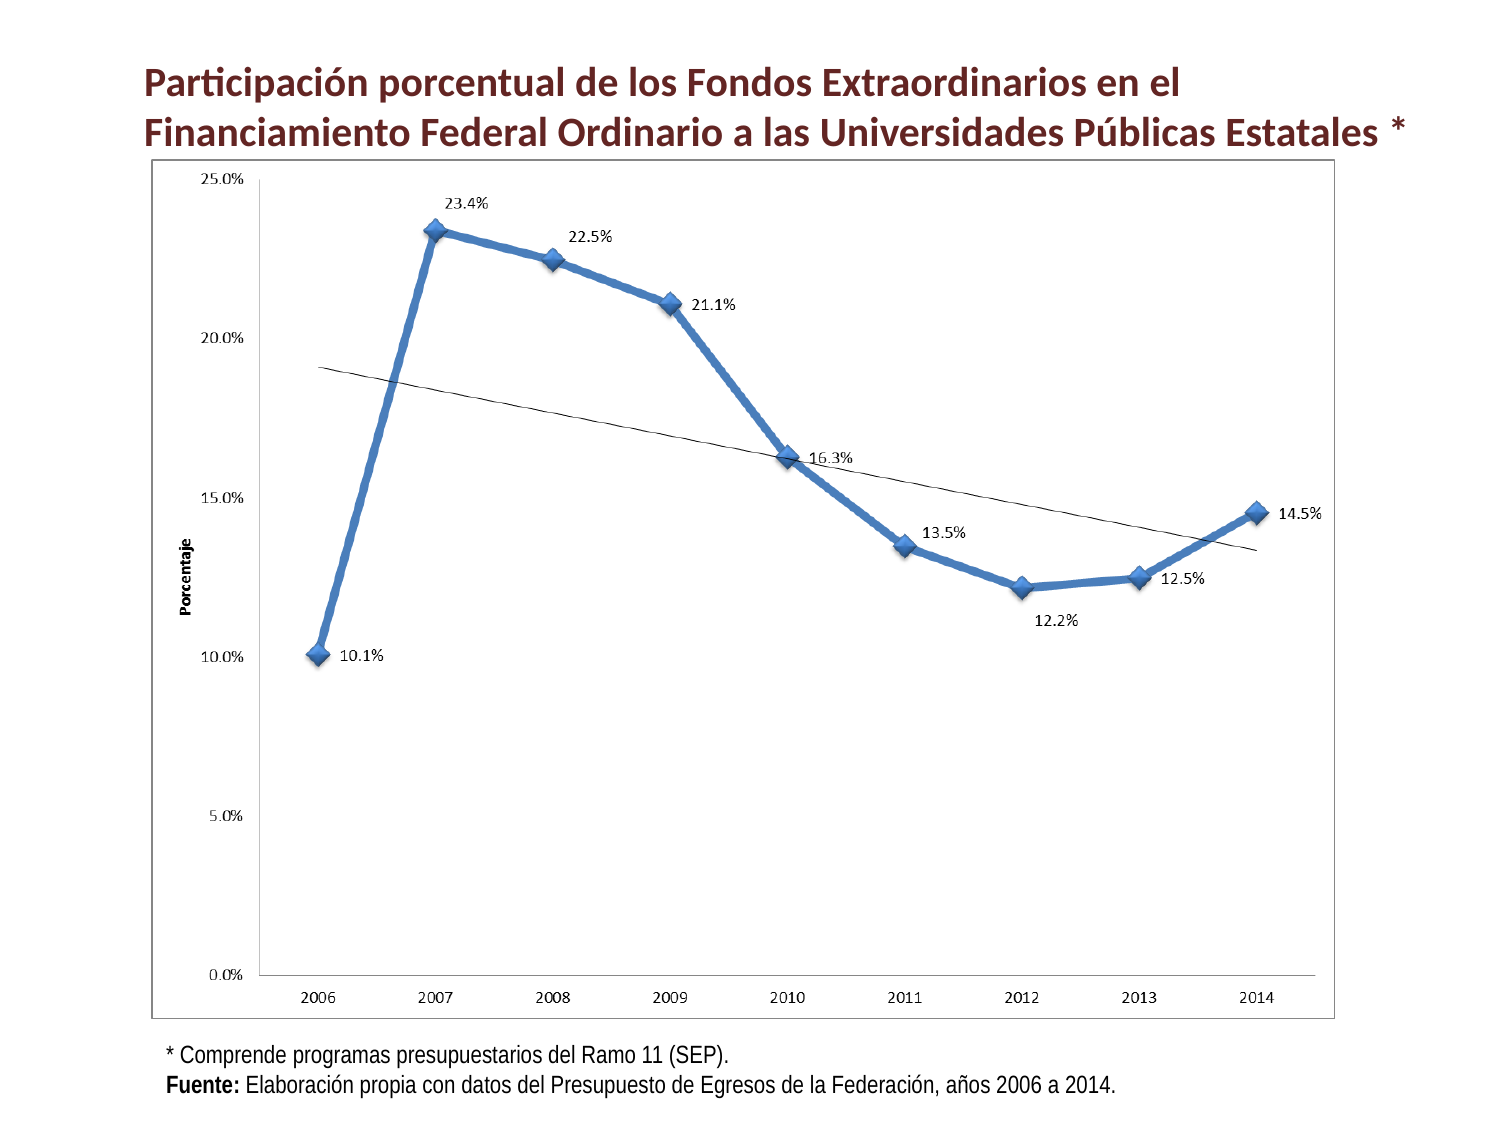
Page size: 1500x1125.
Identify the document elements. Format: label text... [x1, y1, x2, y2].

text_box * Comprende programas presupuestarios del Ramo 11 (SEP). Fuente: Elaboración propia con datos del Presupuesto de Egresos de la Federación, años 2006 a 2014. [151, 1026, 1274, 1118]
picture [150, 159, 1335, 1019]
text_box Participación porcentual de los Fondos Extraordinarios en el Financiamiento Federal Ordinario a las Universidades Públicas Estatales * [129, 47, 1425, 163]
